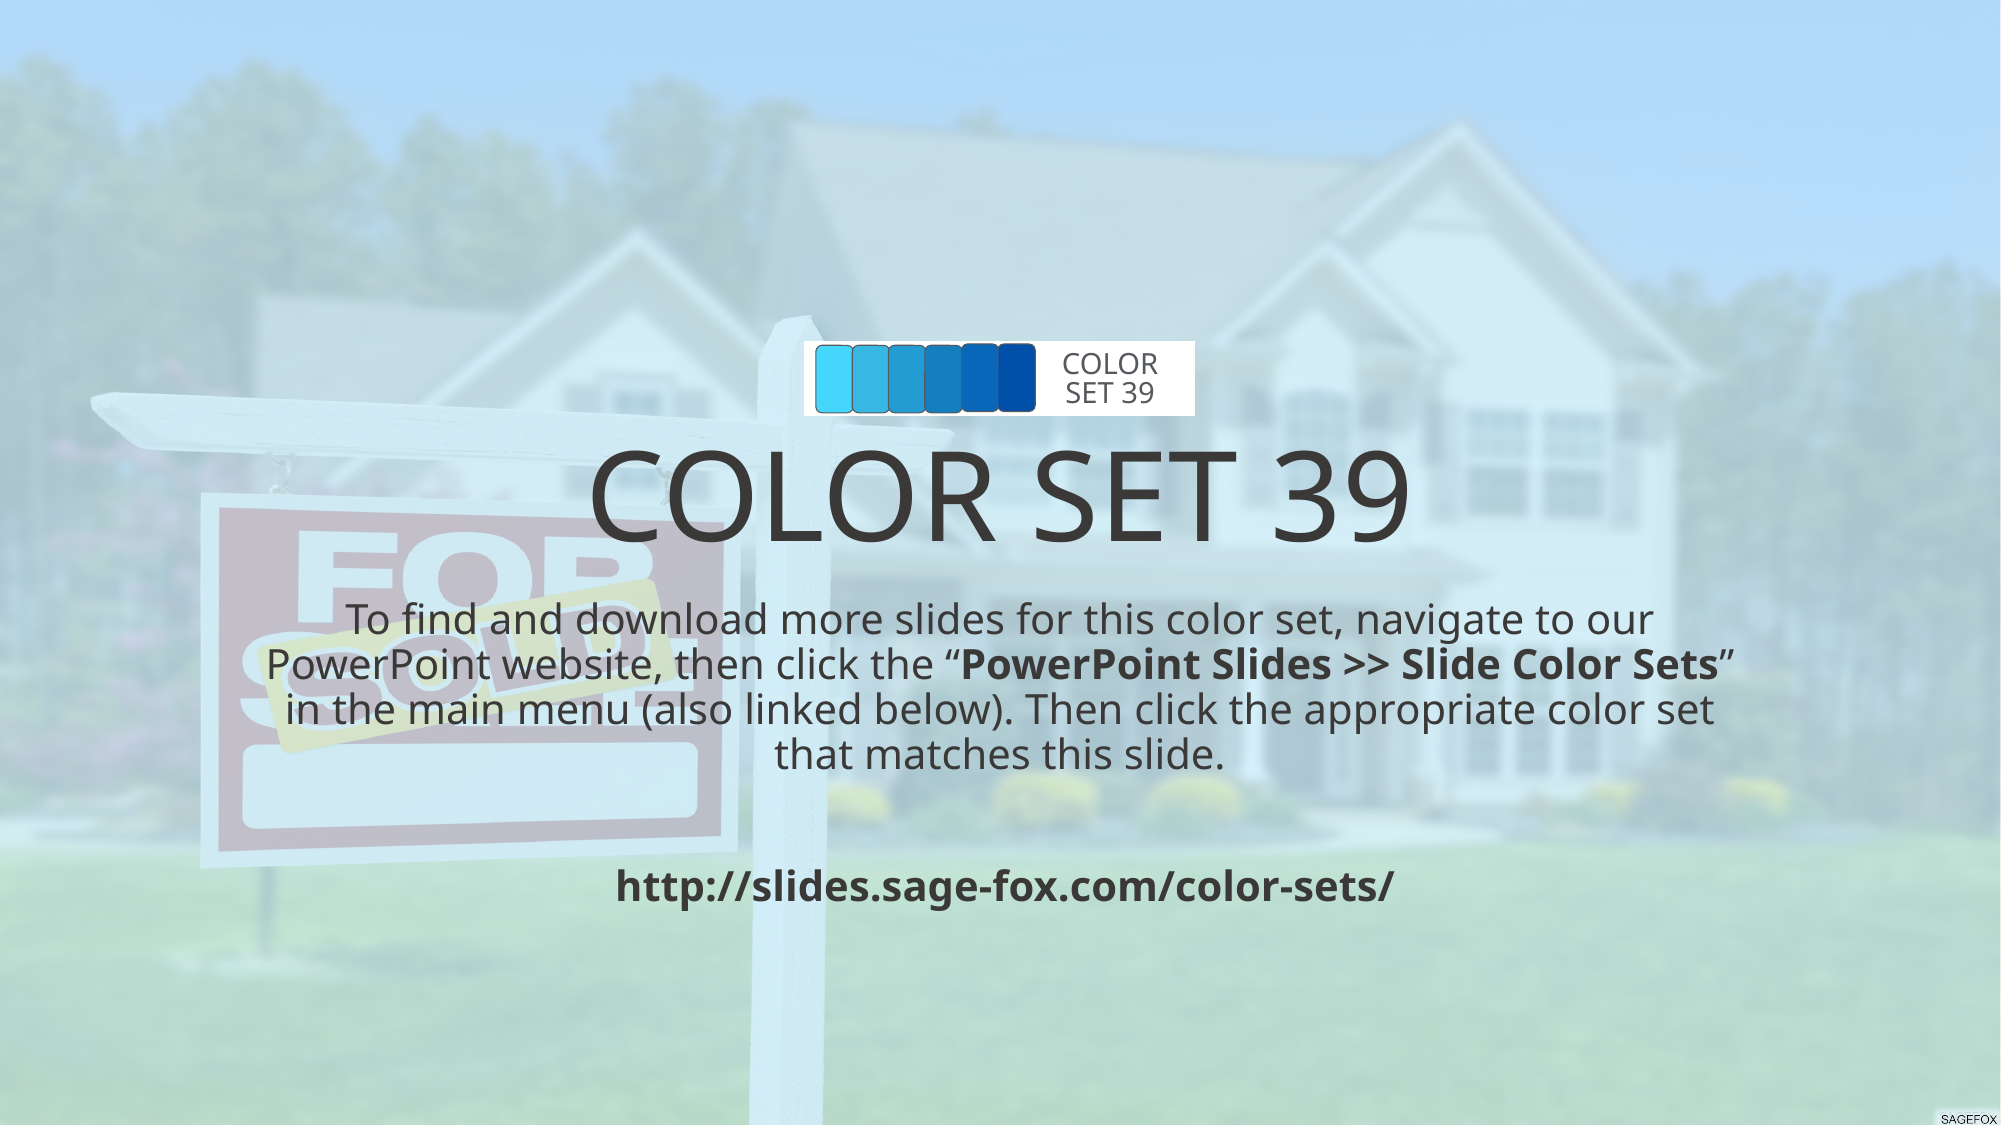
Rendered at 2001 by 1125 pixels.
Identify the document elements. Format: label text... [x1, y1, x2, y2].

subtitle To find and download more slides for this color set, navigate to our PowerPoint website, then click the “PowerPoint Slides >> Slide Color Sets” in the main menu (also linked below). Then click the appropriate color set that matches this slide. http://slides.sage-fox.com/color-sets/ [249, 590, 1750, 863]
picture [1938, 1114, 1999, 1125]
title COLOR SET 39 [249, 184, 1750, 576]
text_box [804, 341, 1195, 418]
